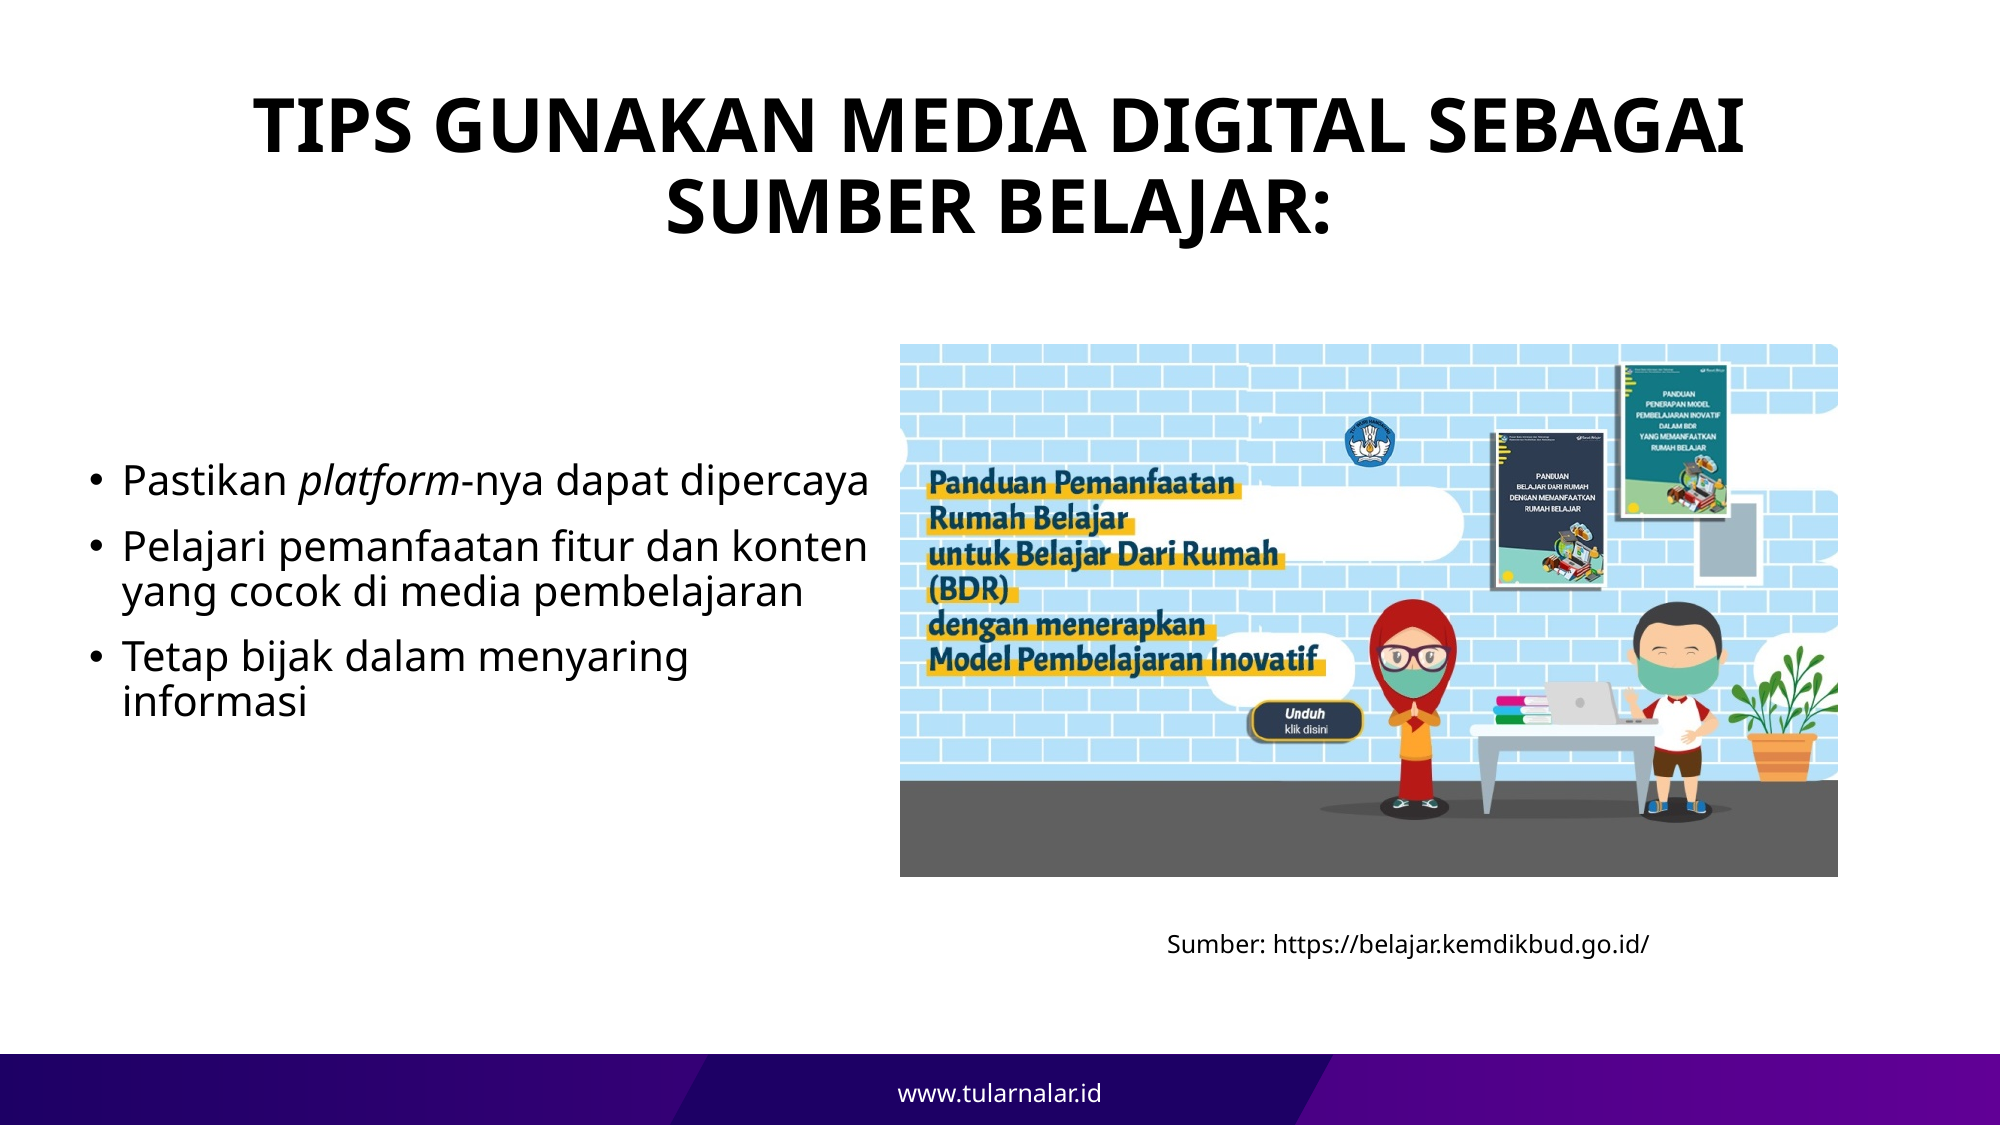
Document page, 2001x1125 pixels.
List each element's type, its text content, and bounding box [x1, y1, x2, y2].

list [900, 344, 1838, 877]
title TIPS GUNAKAN MEDIA DIGITAL SEBAGAI SUMBER BELAJAR: [137, 59, 1863, 278]
list Pastikan platform-nya dapat dipercaya Pelajari pemanfaatan fitur dan konten yang cocok di media pembelajaran Tetap bijak dalam menyaring informasi [50, 451, 900, 777]
text_box Sumber: https://belajar.kemdikbud.go.id/ [1065, 908, 1753, 979]
